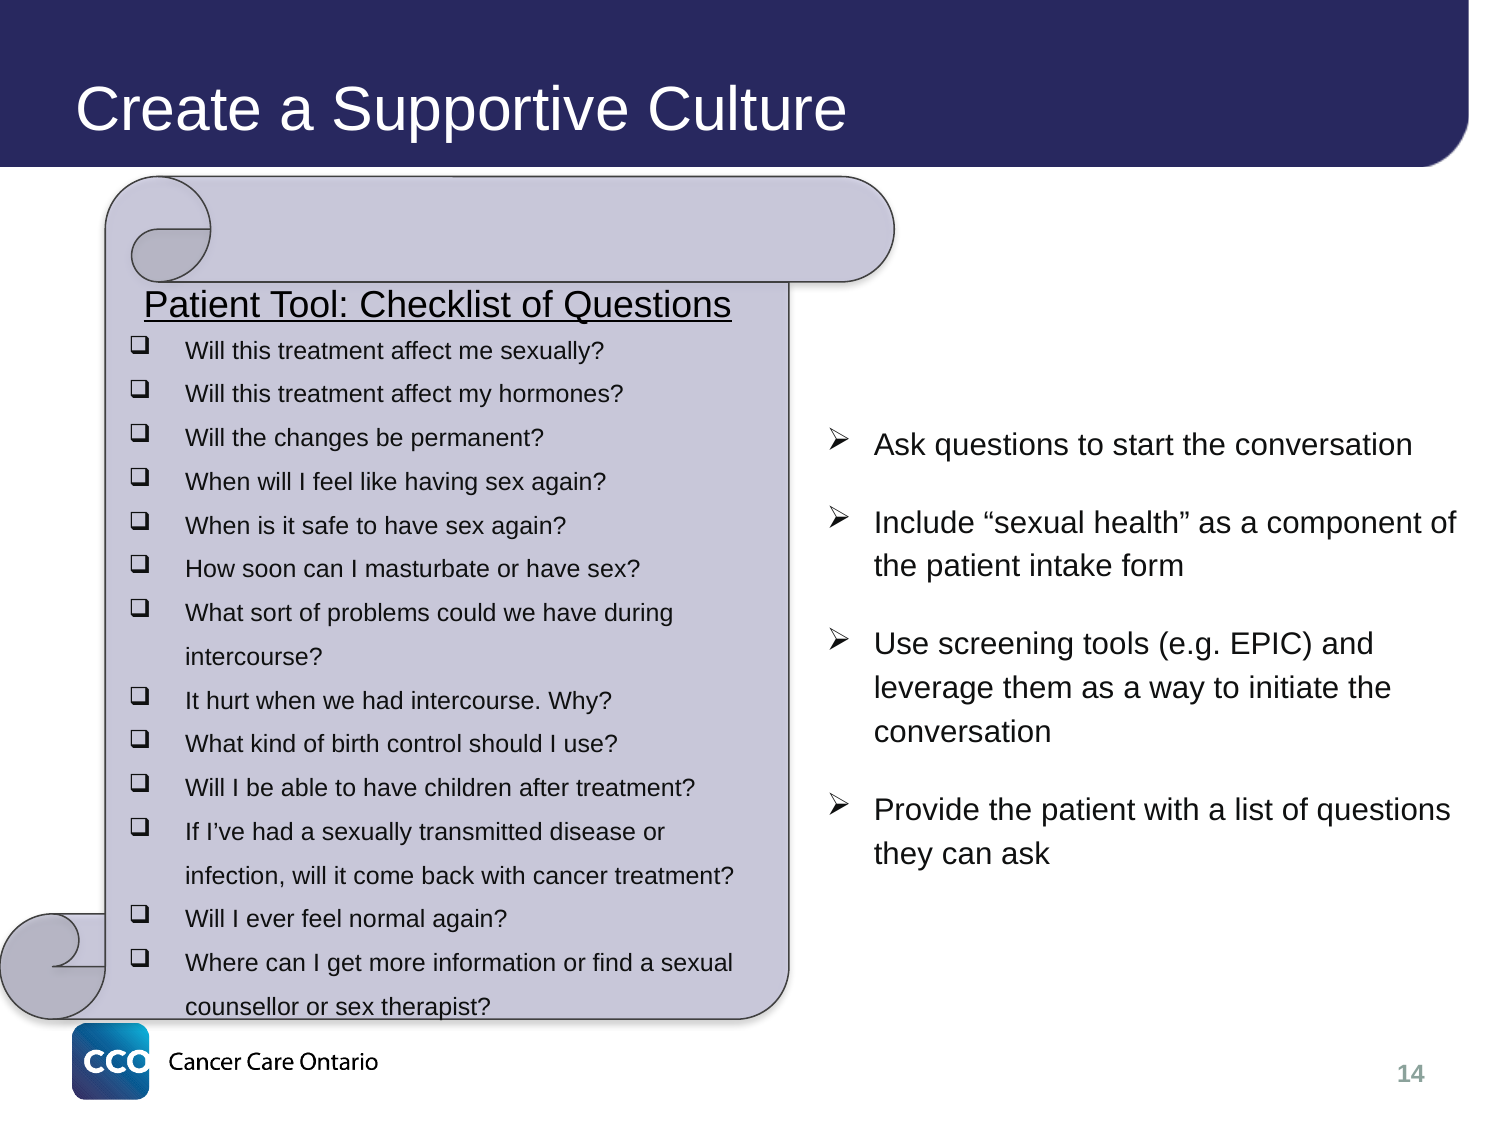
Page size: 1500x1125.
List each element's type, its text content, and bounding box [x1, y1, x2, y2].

list Ask questions to start the conversation Include “sexual health” as a component of the patient intake form Use screening tools (e.g. EPIC) and leverage them as a way to initiate the conversation Provide the patient with a list of questions they can ask [826, 417, 1477, 858]
title Create a Supportive Culture [75, 45, 1425, 167]
slide_number 14 [1074, 1042, 1425, 1103]
picture [72, 1023, 378, 1100]
text_box [0, 175, 896, 1020]
text_box Will this treatment affect me sexually? Will this treatment affect my hormones? Will the changes be permanent? When will I feel like having sex again? When is it safe to have sex again? How soon can I masturbate or have sex? What sort of problems could we have during intercourse? It hurt when we had intercourse. Why? What kind of birth control should I use? Will I be able to have children after treatment? If I’ve had a sexually transmitted disease or infection, will it come back with cancer treatment? Will I ever feel normal again? Where can I get more information or find a sexual counsellor or sex therapist? [128, 333, 774, 988]
text_box Patient Tool: Checklist of Questions [128, 272, 774, 333]
